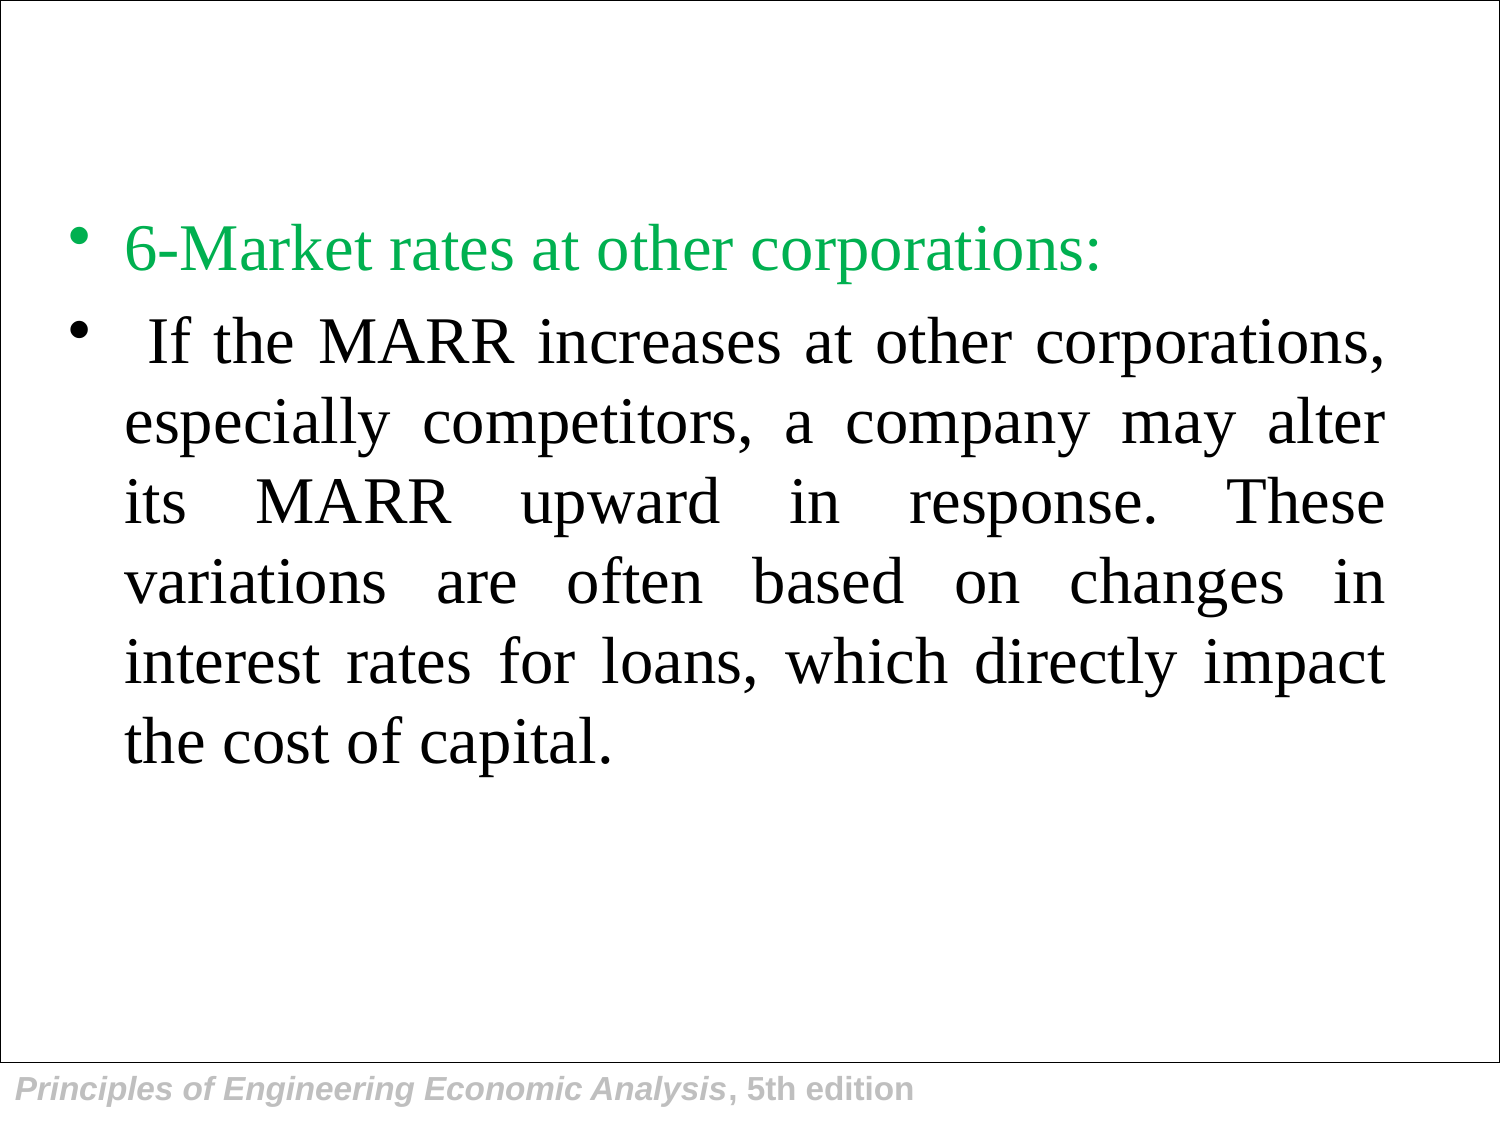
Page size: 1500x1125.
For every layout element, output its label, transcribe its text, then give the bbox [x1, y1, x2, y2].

list 6-Market rates at other corporations: If the MARR increases at other corporations, especially competitors, a company may alter its MARR upward in response. These variations are often based on changes in interest rates for loans, which directly impact the cost of capital. [52, 196, 1404, 939]
